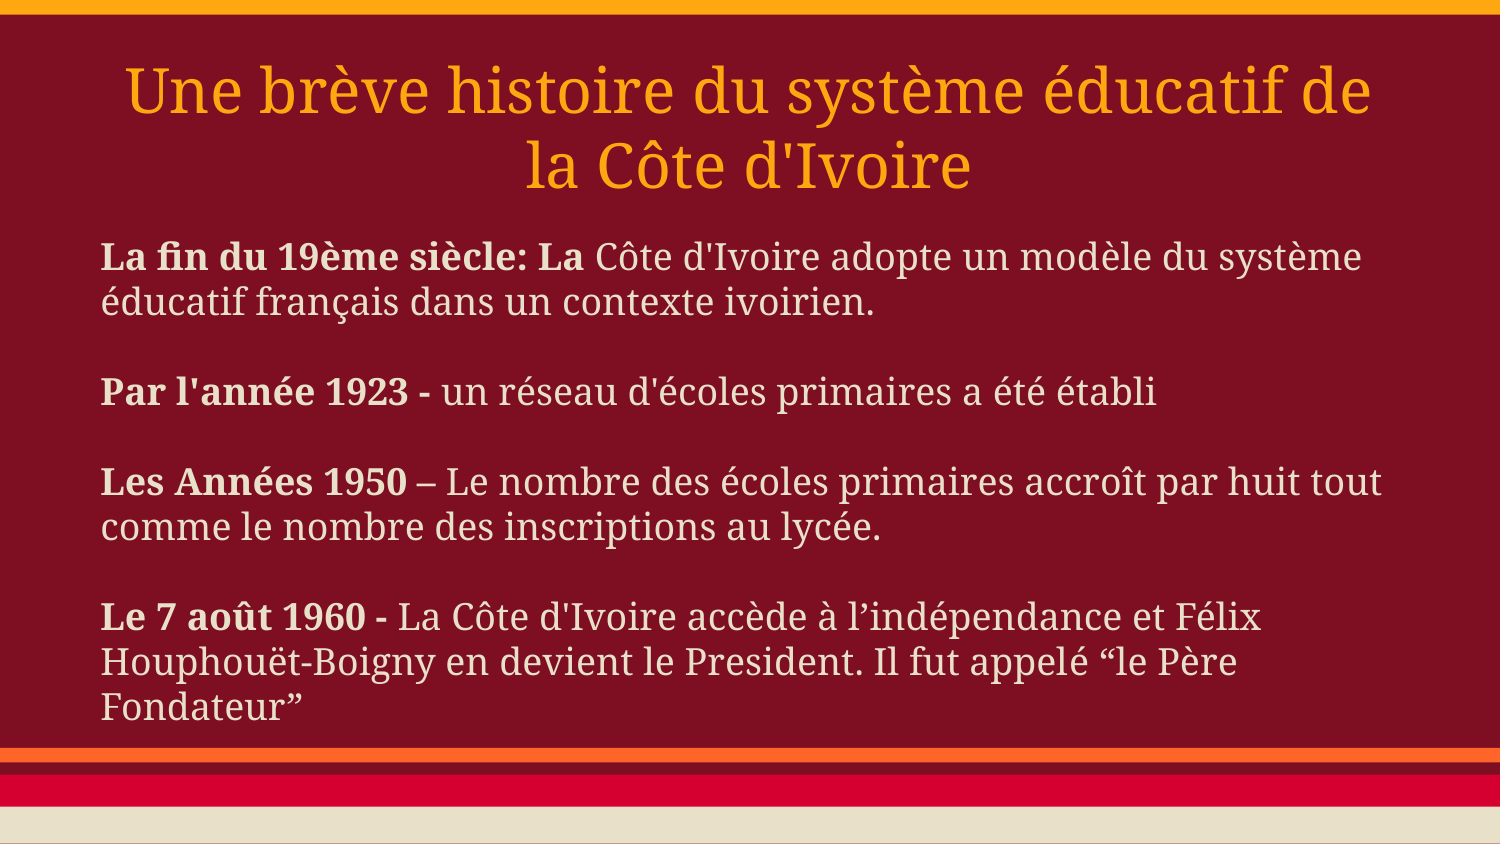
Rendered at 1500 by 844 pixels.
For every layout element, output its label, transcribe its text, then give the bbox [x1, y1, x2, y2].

list La fin du 19ème siècle: La Côte d'Ivoire adopte un modèle du système éducatif français dans un contexte ivoirien. Par l'année 1923 - un réseau d'écoles primaires a été établi Les Années 1950 – Le nombre des écoles primaires accroît par huit tout comme le nombre des inscriptions au lycée. Le 7 août 1960 - La Côte d'Ivoire accède à l’indépendance et Félix Houphouët-Boigny en devient le President. Il fut appelé “le Père Fondateur” [85, 172, 1436, 709]
title Une brève histoire du système éducatif de la Côte d'Ivoire [75, 33, 1425, 218]
